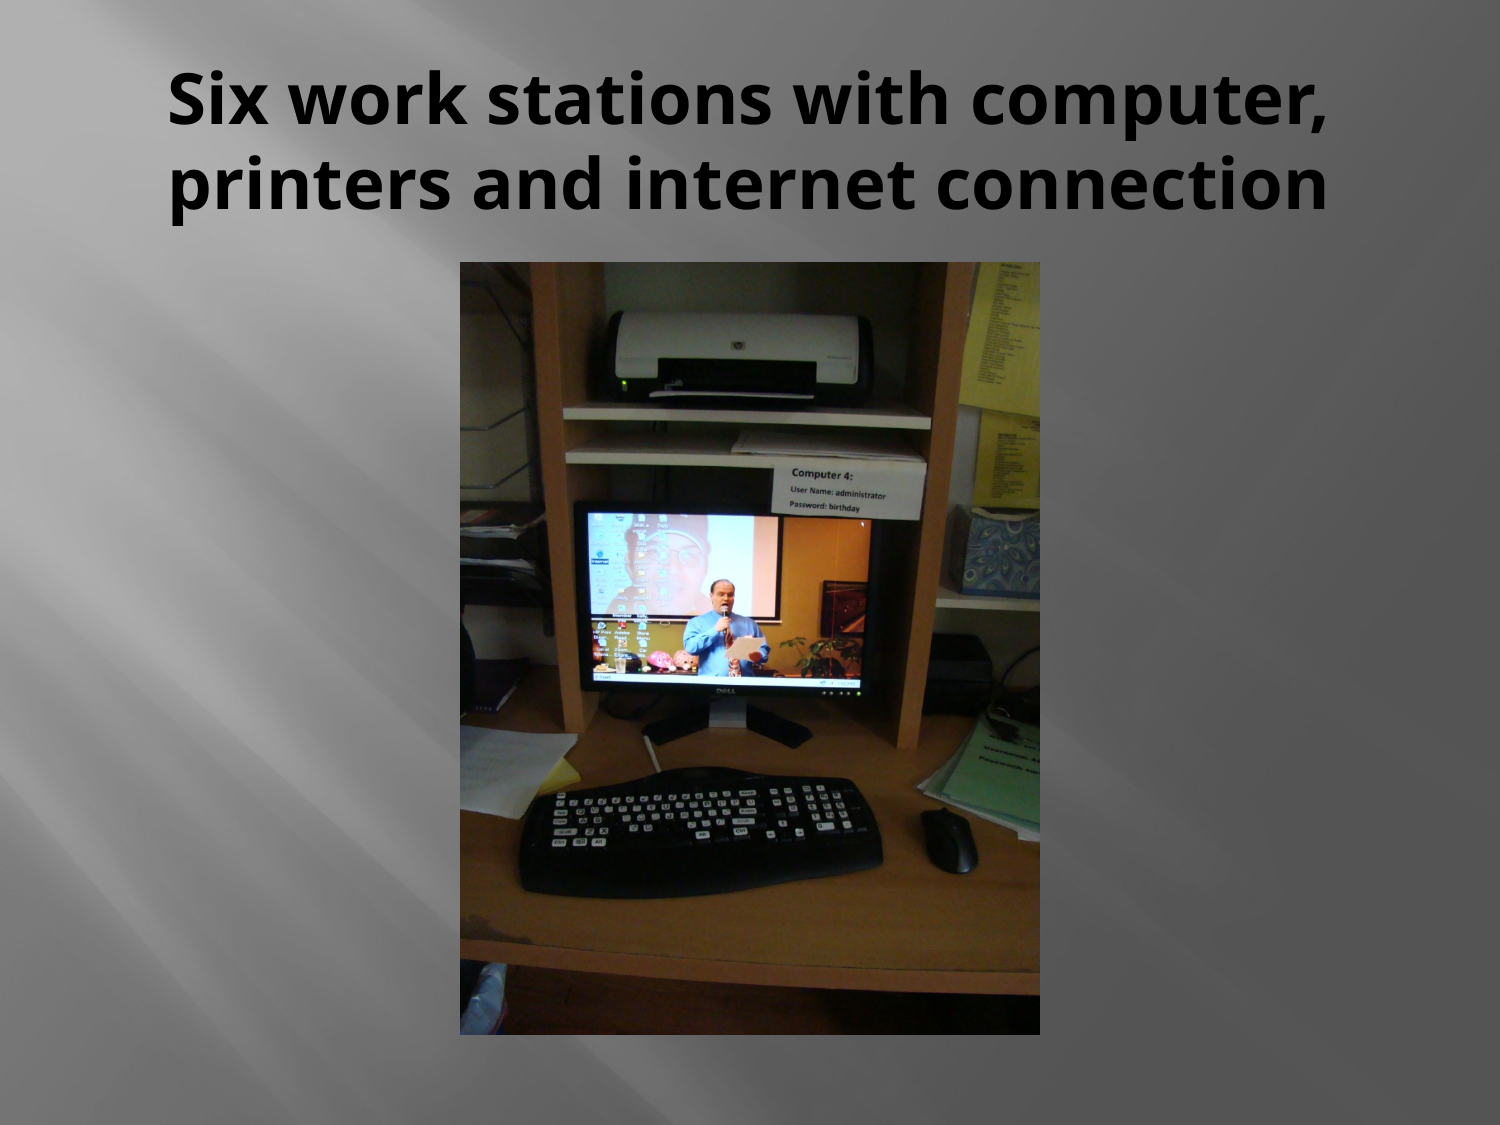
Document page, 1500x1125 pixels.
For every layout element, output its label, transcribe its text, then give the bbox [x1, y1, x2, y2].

title Six work stations with computer, printers and internet connection [75, 45, 1425, 233]
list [459, 262, 1040, 1036]
